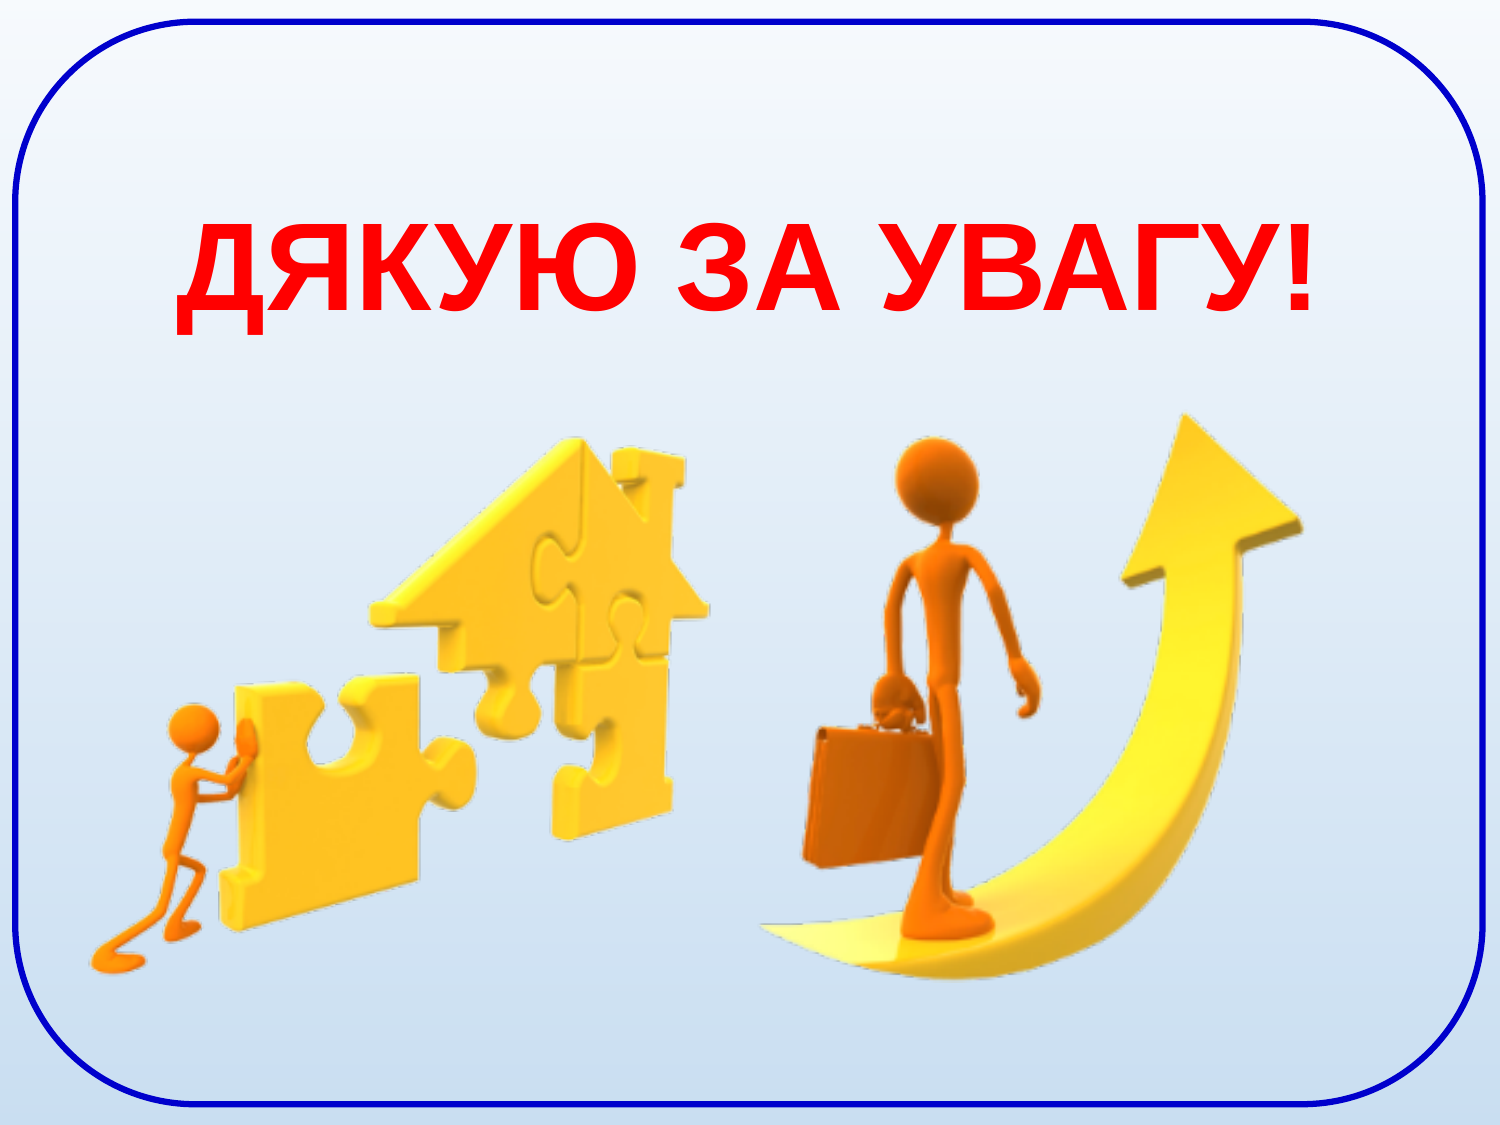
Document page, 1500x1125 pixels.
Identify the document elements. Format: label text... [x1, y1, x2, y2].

picture [748, 403, 1328, 983]
text_box ДЯКУЮ ЗА УВАГУ! [69, 117, 1429, 404]
text_box [14, 20, 1484, 1106]
picture [83, 431, 717, 983]
